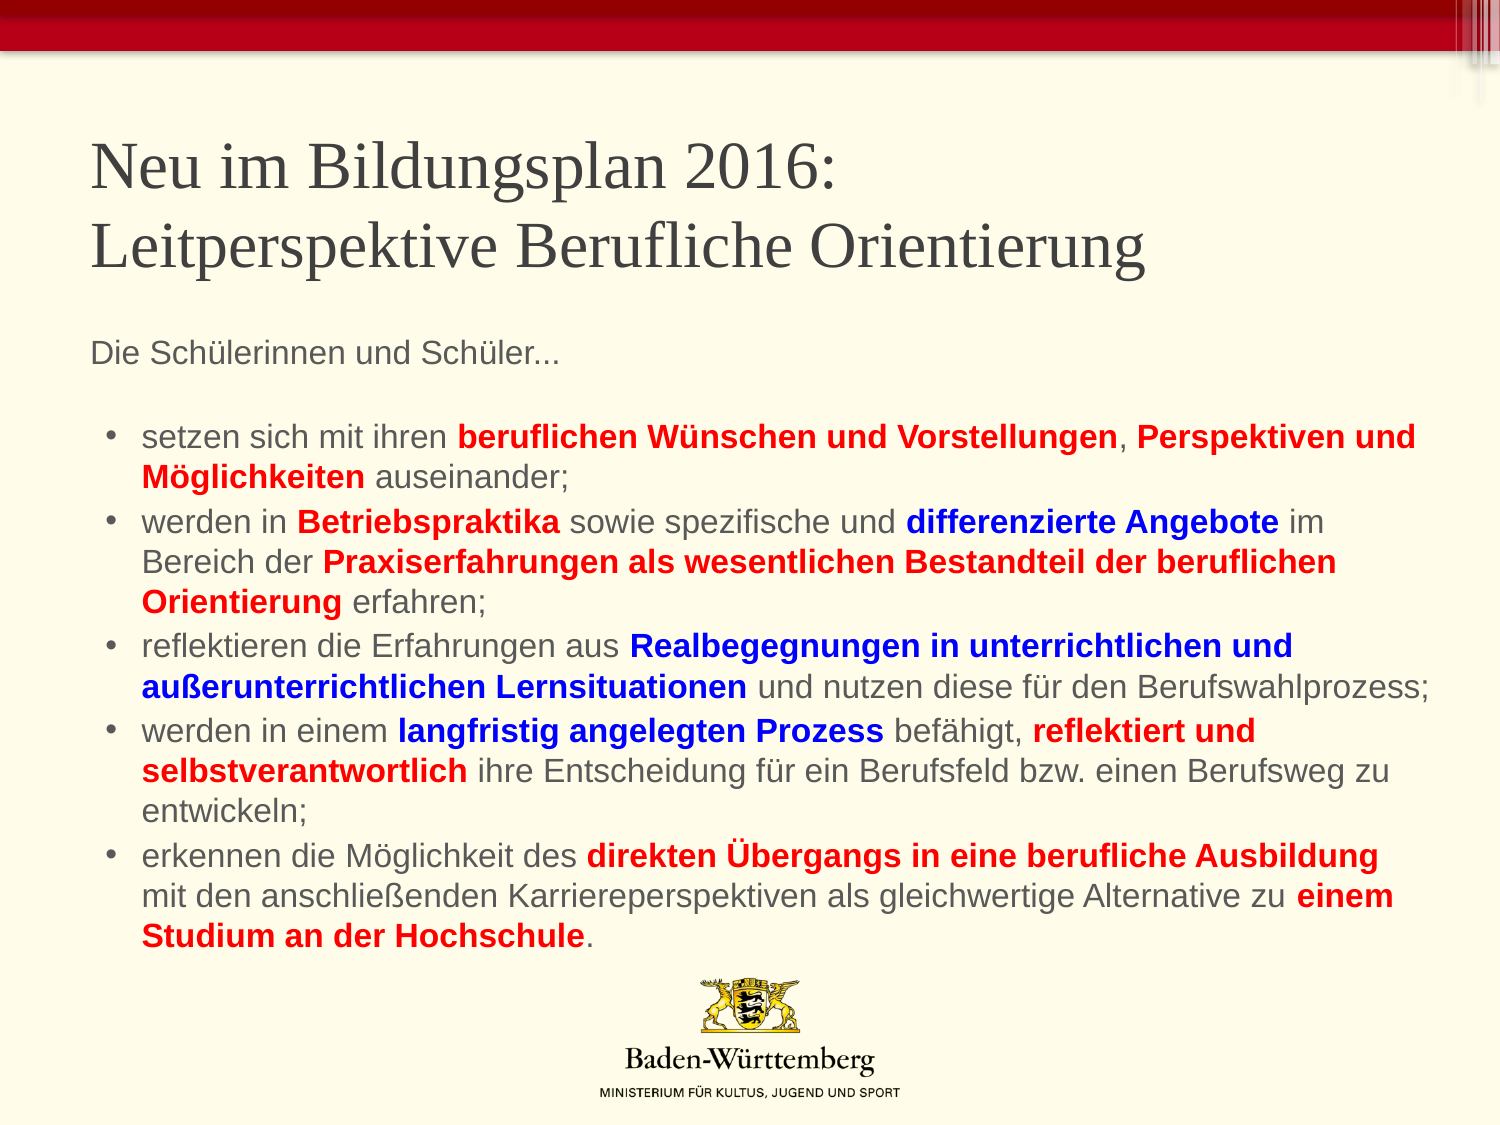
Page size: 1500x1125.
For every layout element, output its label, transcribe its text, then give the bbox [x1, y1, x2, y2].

title Neu im Bildungsplan 2016: Leitperspektive Berufliche Orientierung [75, 113, 1425, 278]
list Die Schülerinnen und Schüler... setzen sich mit ihren beruflichen Wünschen und Vorstellungen, Perspektiven und Möglichkeiten auseinander; werden in Betriebspraktika sowie spezifische und differenzierte Angebote im Bereich der Praxiserfahrungen als wesentlichen Bestandteil der beruflichen Orientierung erfahren; reflektieren die Erfahrungen aus Realbegegnungen in unterrichtlichen und außerunterrichtlichen Lernsituationen und nutzen diese für den Berufswahlprozess; werden in einem langfristig angelegten Prozess befähigt, reflektiert und selbstverantwortlich ihre Entscheidung für ein Berufsfeld bzw. einen Berufsweg zu entwickeln; erkennen die Möglichkeit des direkten Übergangs in eine berufliche Ausbildung mit den anschließenden Karriereperspektiven als gleichwertige Alternative zu einem Studium an der Hochschule. [75, 278, 1447, 1000]
picture [598, 1000, 902, 1100]
